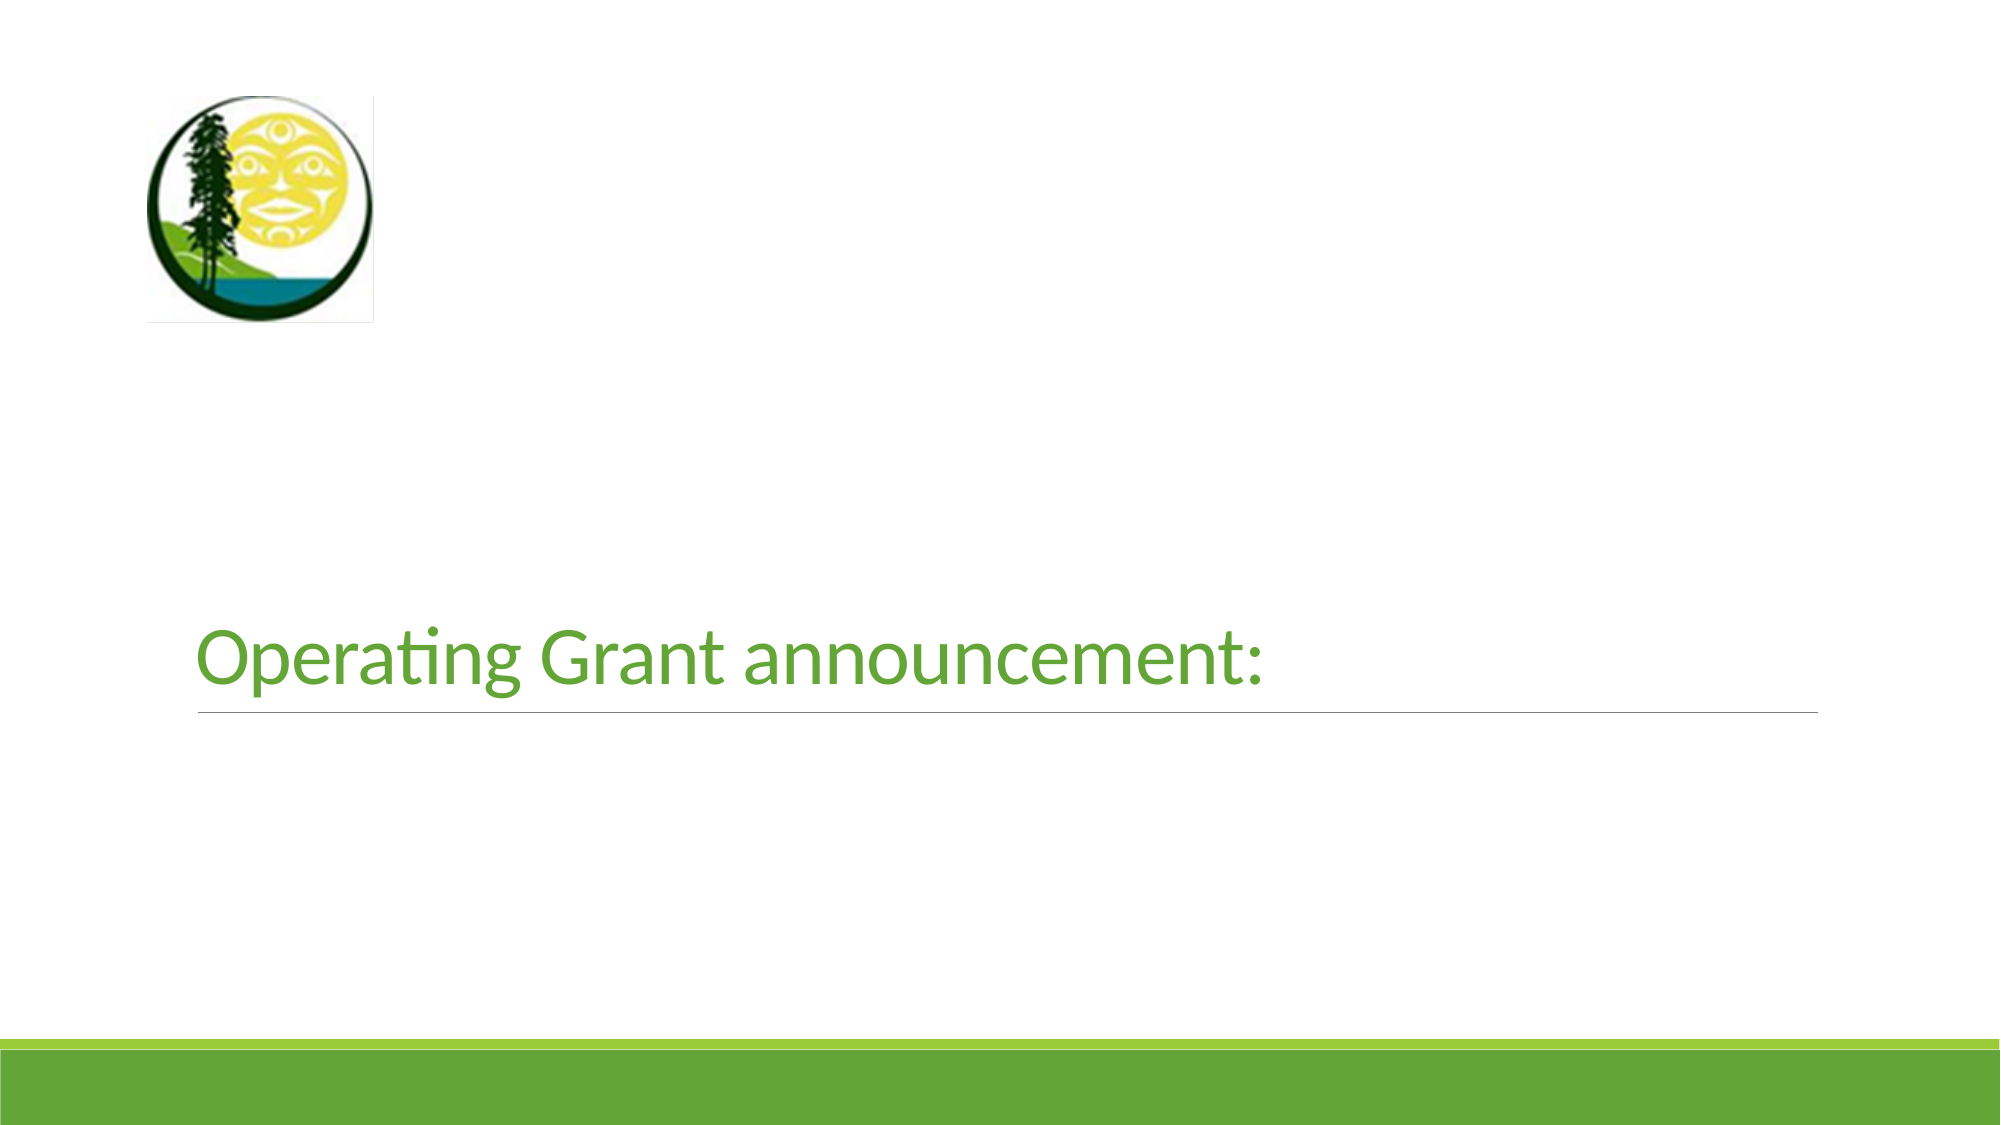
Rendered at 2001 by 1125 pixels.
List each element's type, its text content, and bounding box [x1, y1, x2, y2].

picture [146, 95, 376, 325]
title Operating Grant announcement: [180, 124, 1830, 710]
